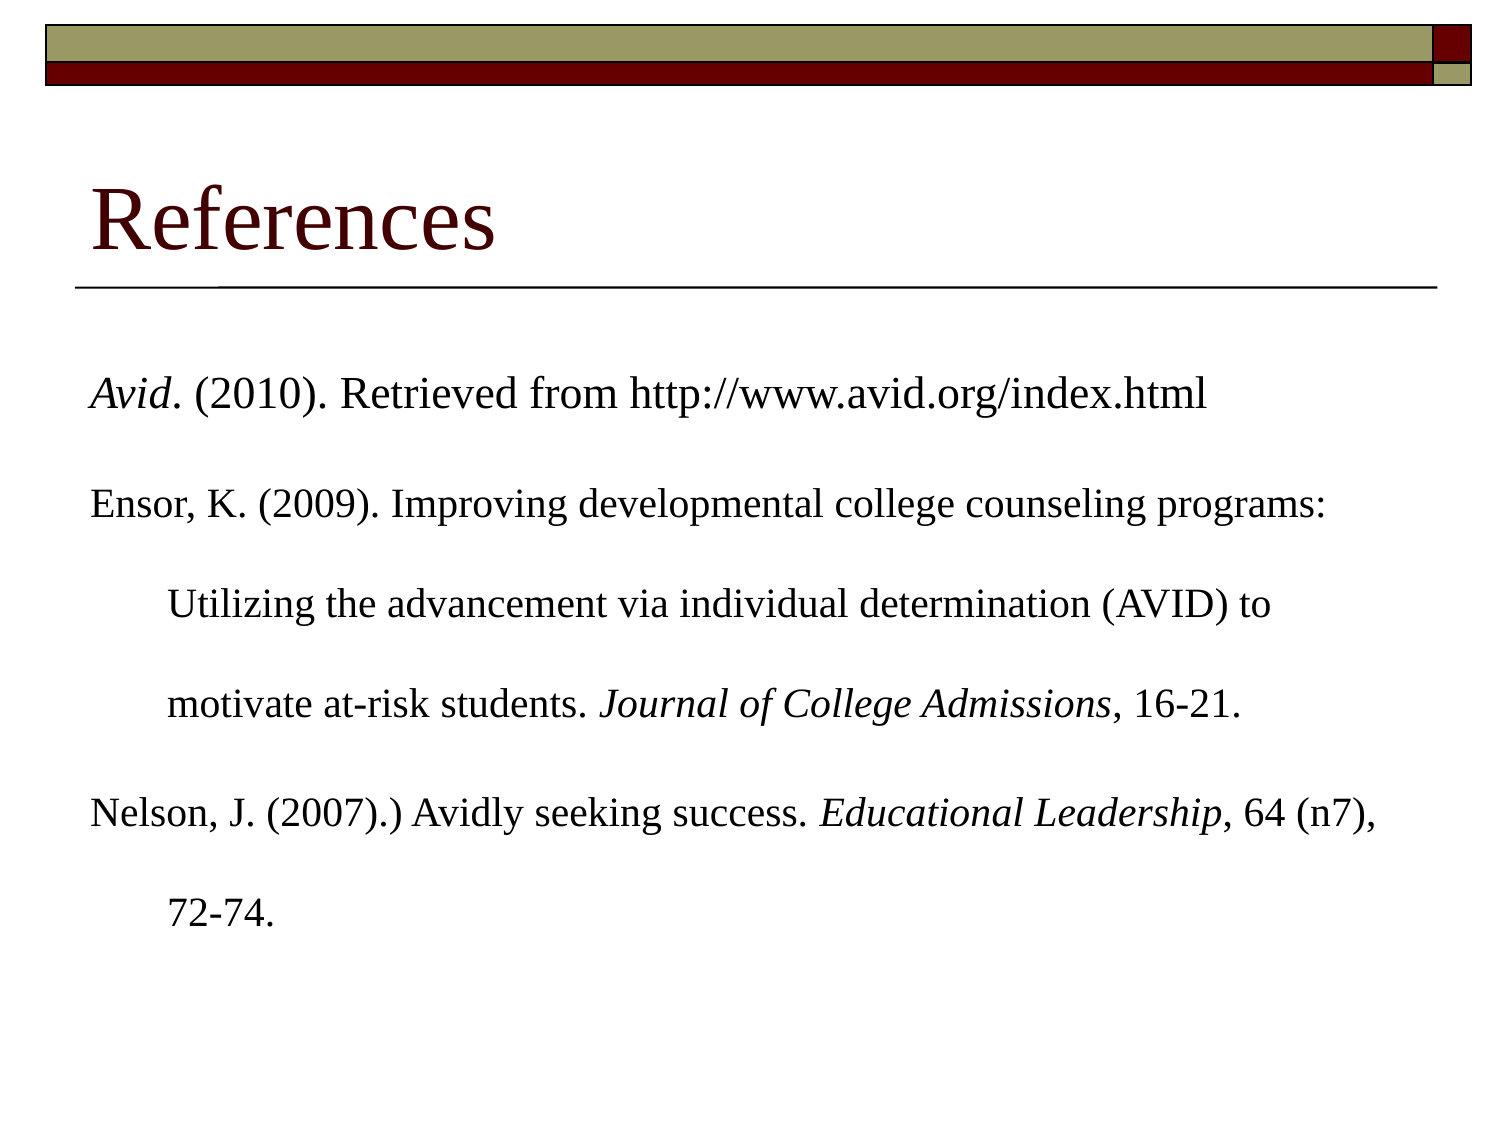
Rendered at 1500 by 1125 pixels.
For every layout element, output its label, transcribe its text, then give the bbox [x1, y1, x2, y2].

title References [74, 87, 1426, 276]
list Avid. (2010). Retrieved from http://www.avid.org/index.html Ensor, K. (2009). Improving developmental college counseling programs: Utilizing the advancement via individual determination (AVID) to motivate at-risk students. Journal of College Admissions, 16-21. Nelson, J. (2007).) Avidly seeking success. Educational Leadership, 64 (n7), 72-74. [74, 299, 1426, 1006]
